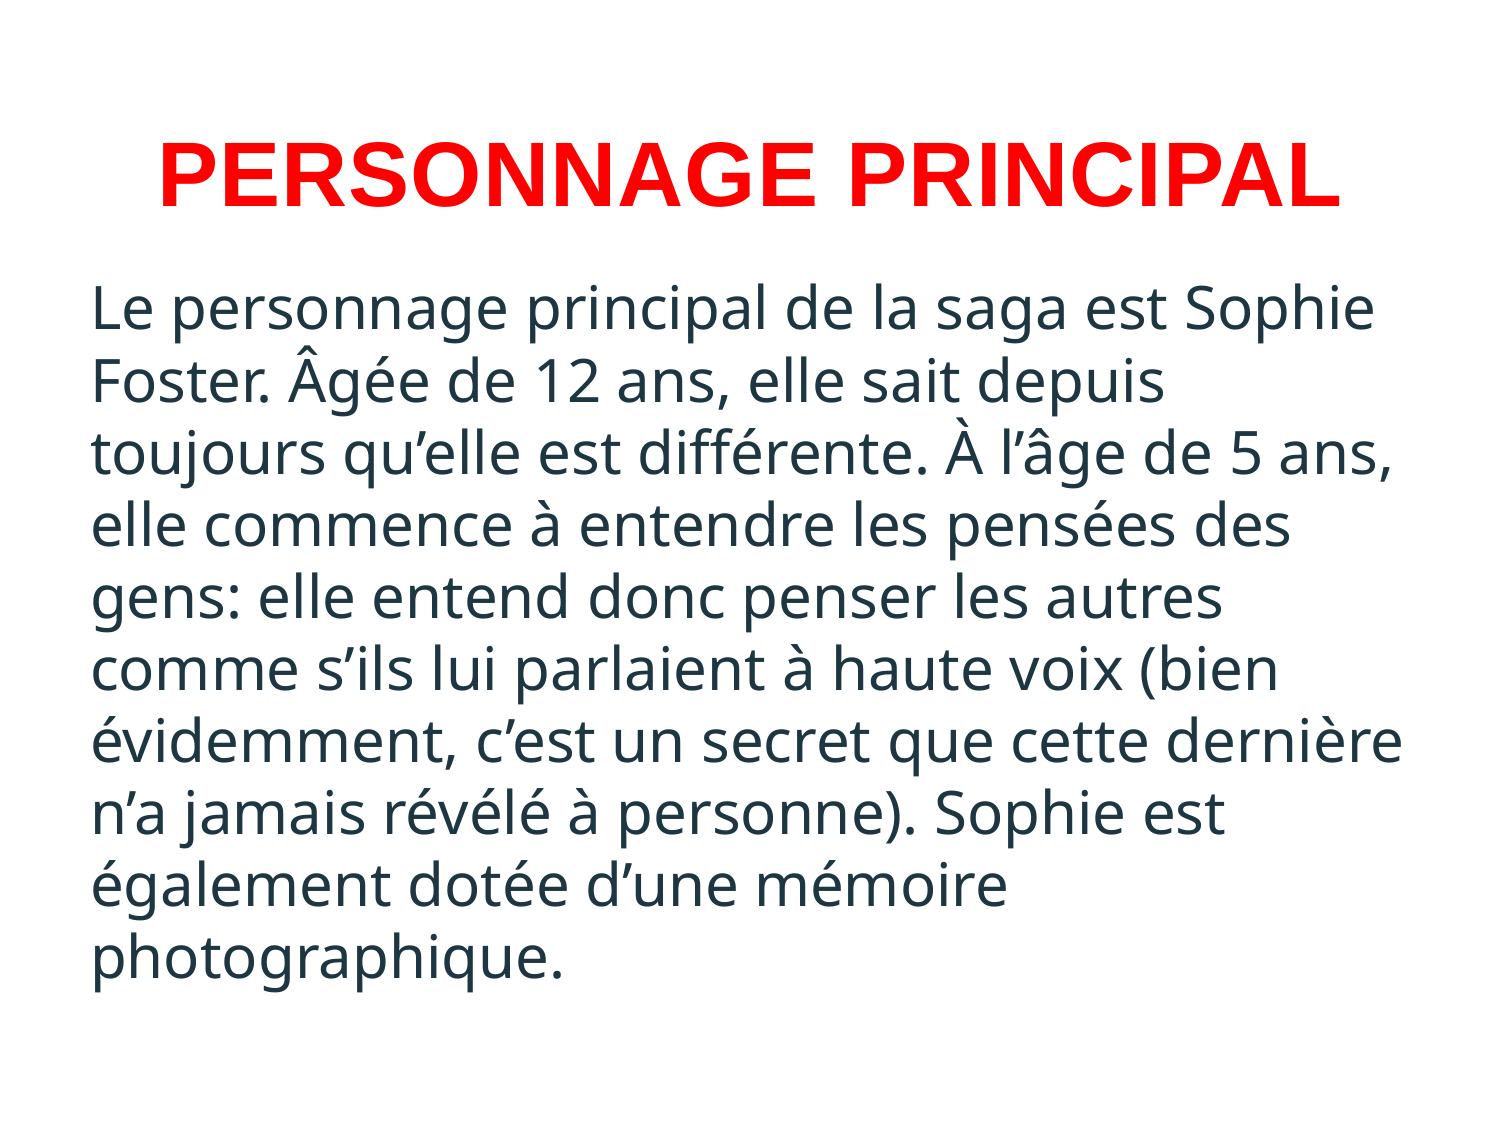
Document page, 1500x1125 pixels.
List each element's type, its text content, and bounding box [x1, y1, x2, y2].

title PERSONNAGE PRINCIPAL [75, 45, 1425, 233]
list Le personnage principal de la saga est Sophie Foster. Âgée de 12 ans, elle sait depuis toujours qu’elle est différente. À l’âge de 5 ans, elle commence à entendre les pensées des gens: elle entend donc penser les autres comme s’ils lui parlaient à haute voix (bien évidemment, c’est un secret que cette dernière n’a jamais révélé à personne). Sophie est également dotée d’une mémoire photographique. [75, 262, 1425, 1005]
